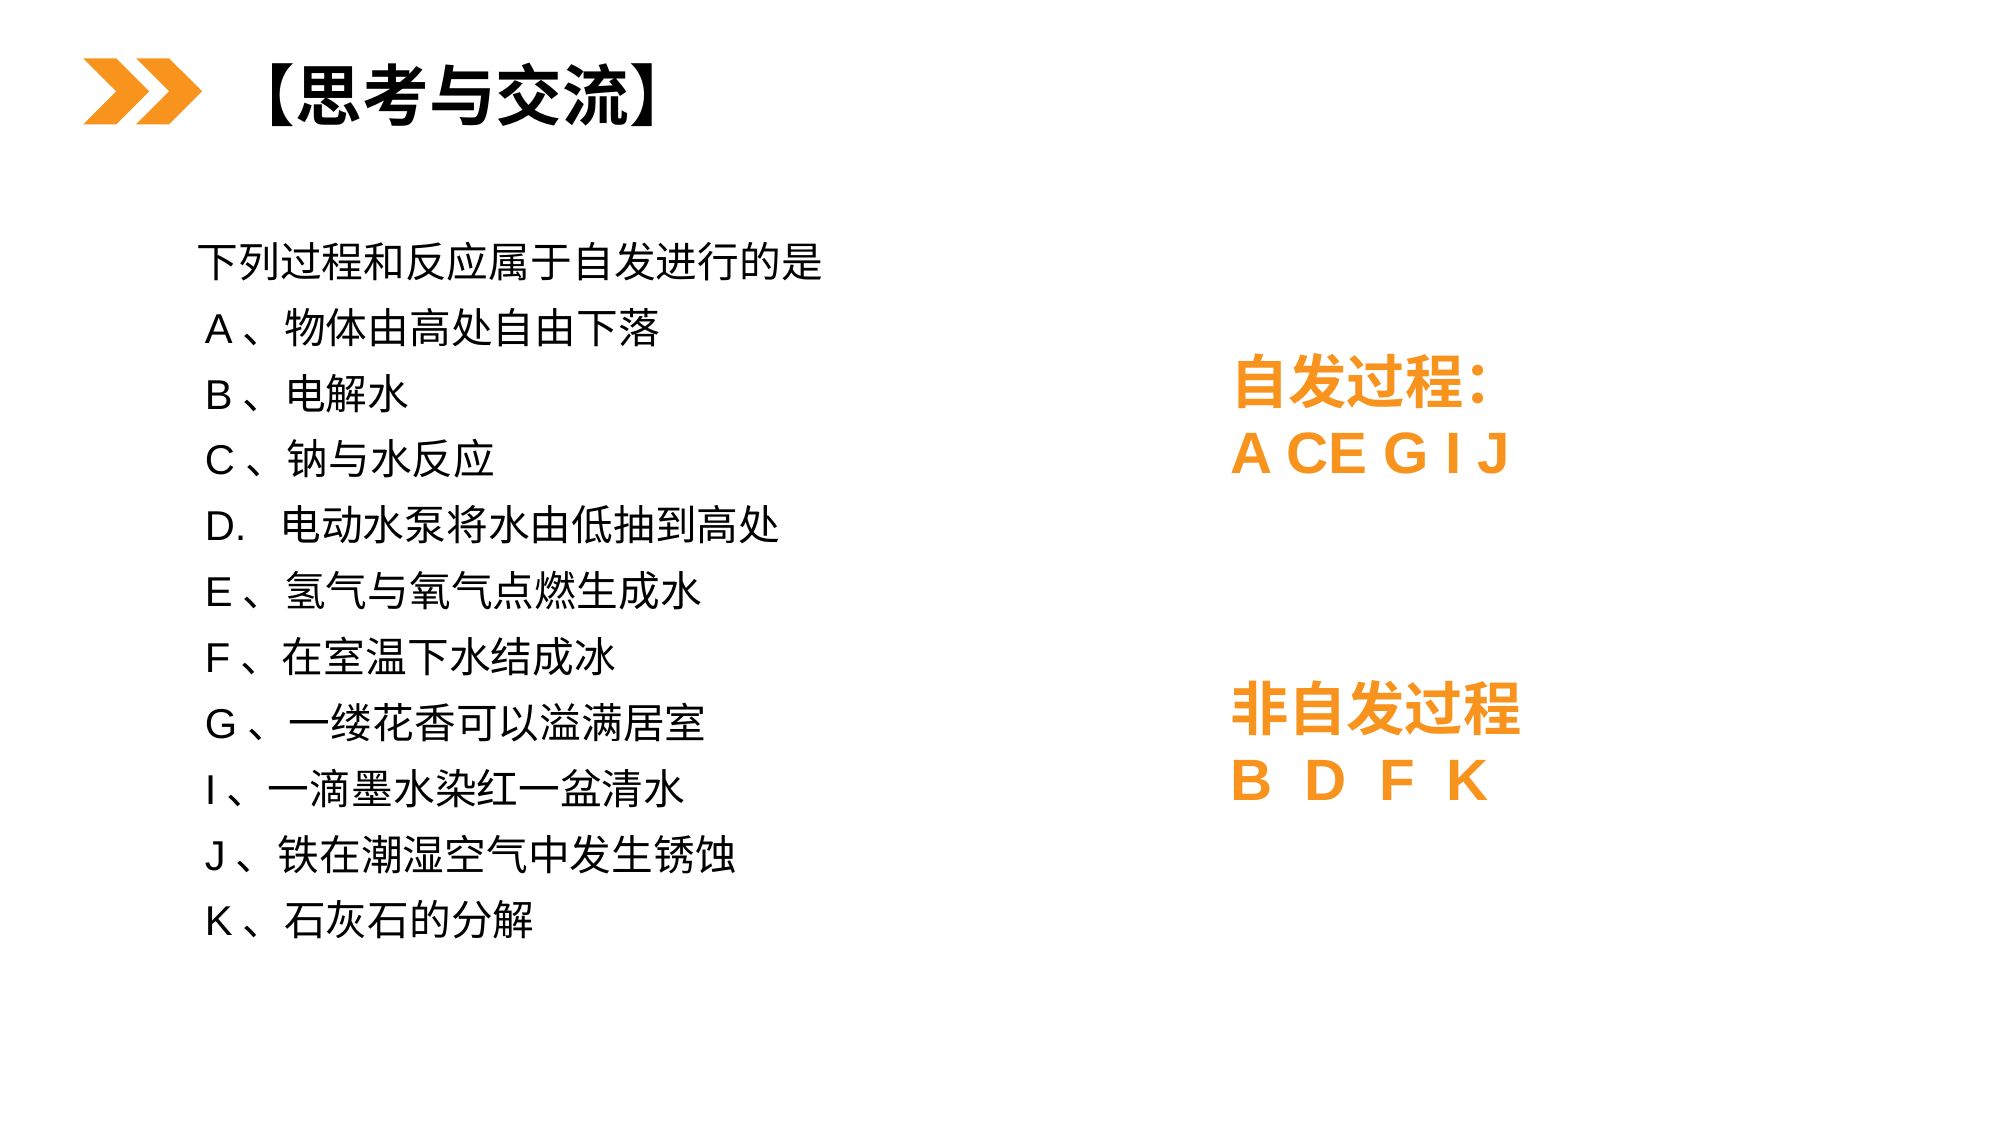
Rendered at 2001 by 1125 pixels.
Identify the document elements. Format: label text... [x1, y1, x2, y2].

list 下列过程和反应属于自发进行的是 A、物体由高处自由下落 B、电解水 C、钠与水反应 D. 电动水泵将水由低抽到高处 E、氢气与氧气点燃生成水 F、在室温下水结成冰 G、一缕花香可以溢满居室 I、一滴墨水染红一盆清水 J、铁在潮湿空气中发生锈蚀 K、石灰石的分解 [143, 233, 1396, 1125]
text_box 【思考与交流】 [214, 46, 712, 141]
text_box 非自发过程 B D F K [1215, 665, 1659, 820]
text_box 自发过程： A CE G I J [1215, 338, 1700, 493]
